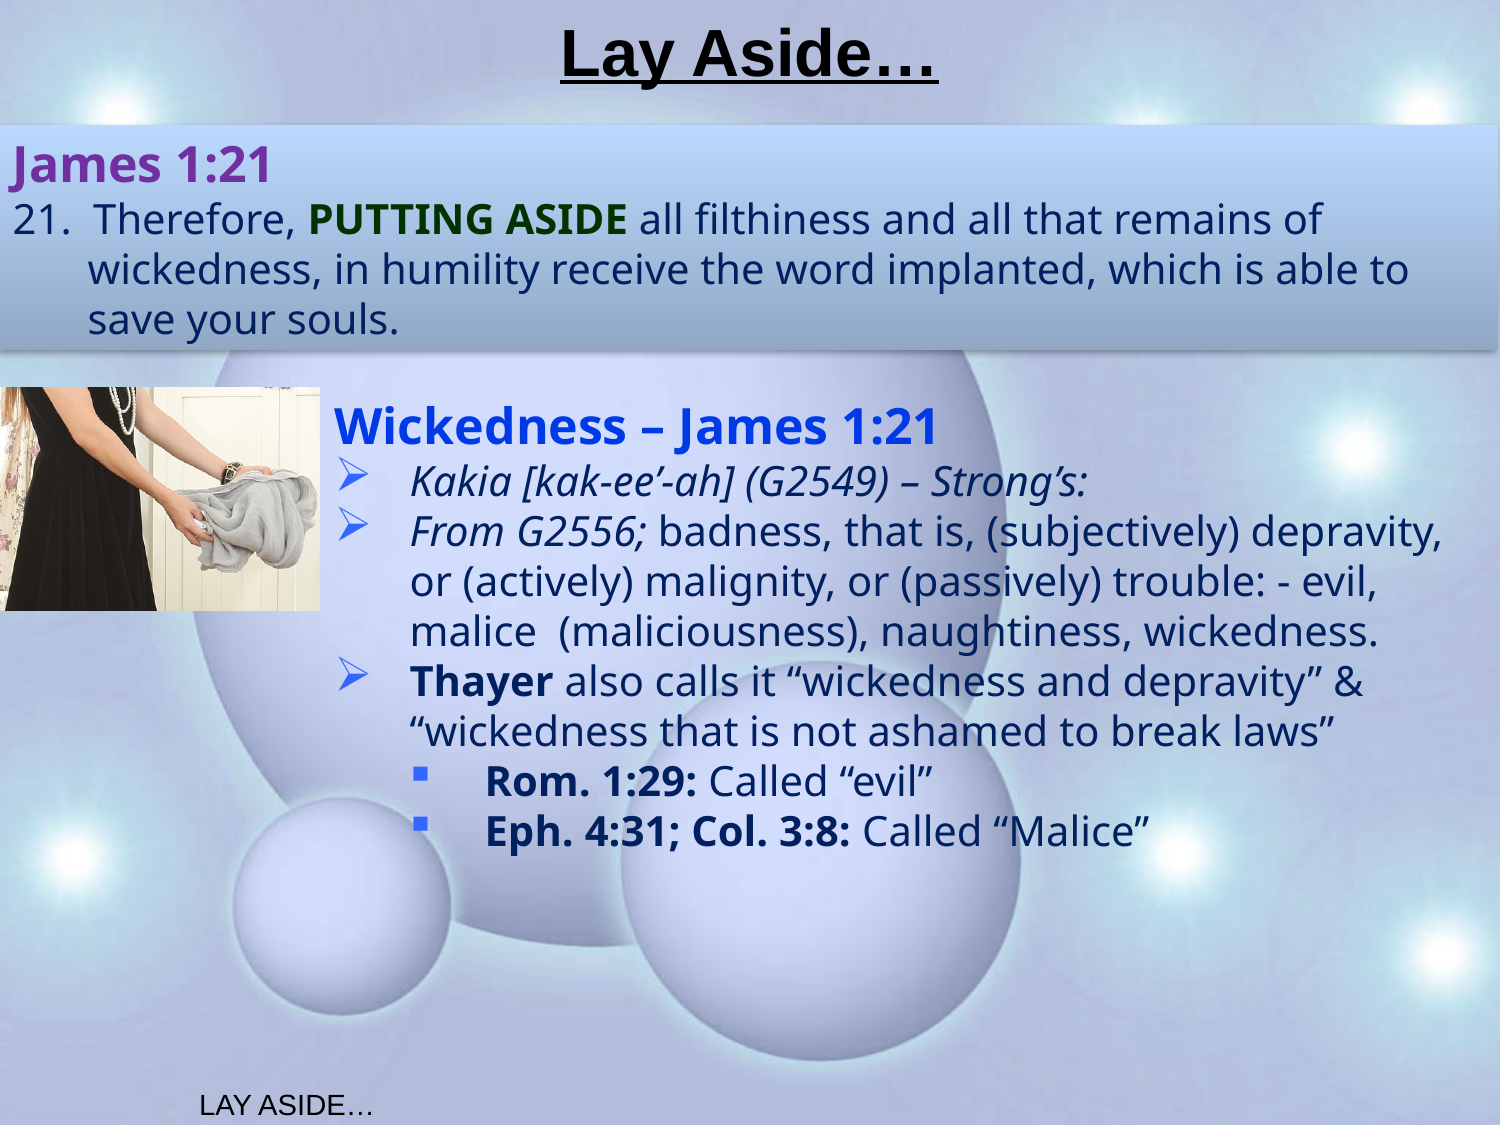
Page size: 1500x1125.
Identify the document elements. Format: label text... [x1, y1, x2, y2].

picture [0, 100, 1500, 1125]
footer LAY ASIDE… [0, 1079, 577, 1125]
text_box James 1:21 21. Therefore, PUTTING ASIDE all filthiness and all that remains of wickedness, in humility receive the word implanted, which is able to save your souls. [0, 125, 1498, 350]
title Lay Aside… [0, 0, 1500, 100]
text_box Wickedness – James 1:21 Kakia [kak-ee’-ah] (G2549) – Strong’s: From G2556; badness, that is, (subjectively) depravity, or (actively) malignity, or (passively) trouble: - evil, malice (maliciousness), naughtiness, wickedness. Thayer also calls it “wickedness and depravity” & “wickedness that is not ashamed to break laws” Rom. 1:29: Called “evil” Eph. 4:31; Col. 3:8: Called “Malice” [319, 387, 1500, 863]
